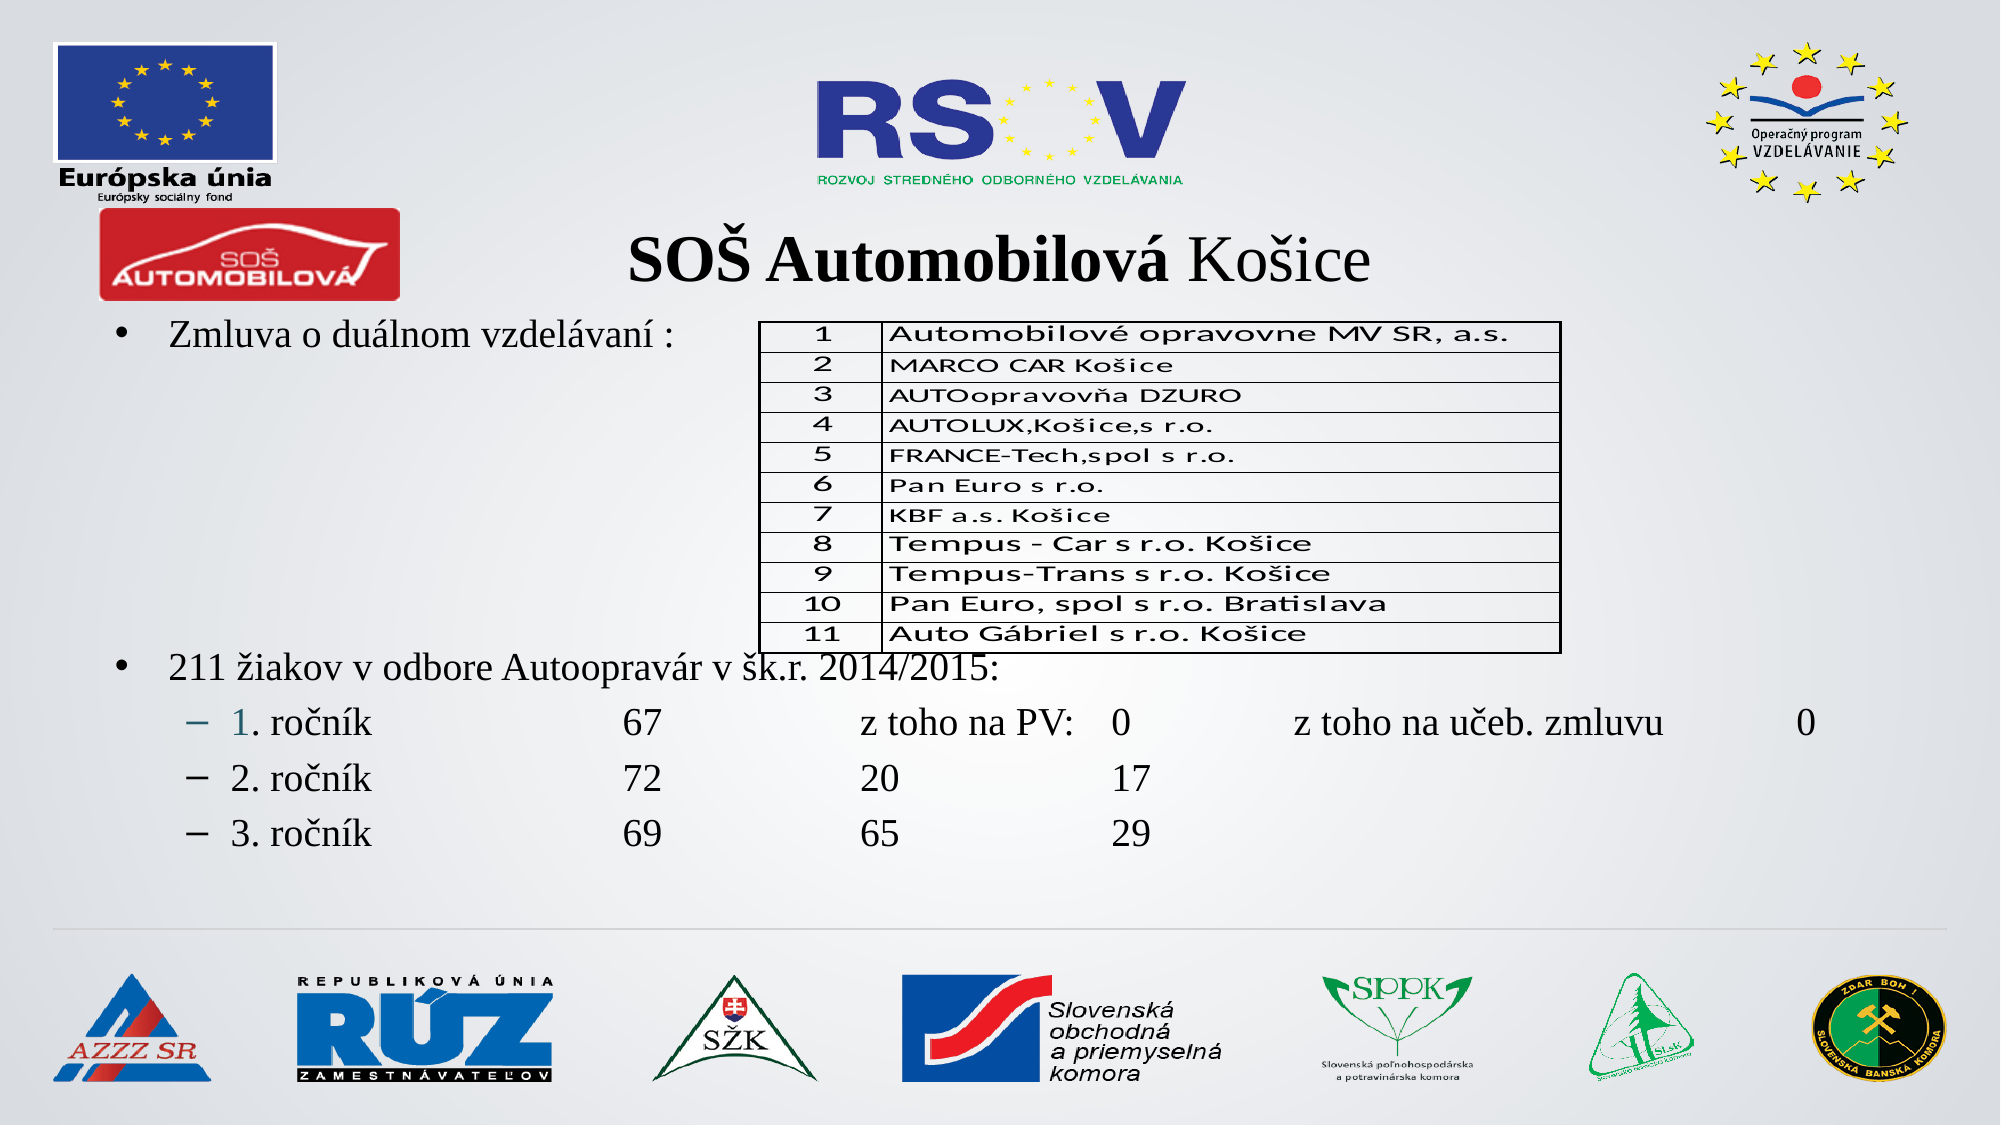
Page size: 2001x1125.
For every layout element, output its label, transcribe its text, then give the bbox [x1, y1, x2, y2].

title SOŠ Automobilová Košice [99, 187, 1900, 300]
list Zmluva o duálnom vzdelávaní : 211 žiakov v odbore Autoopravár v šk.r. 2014/2015: 1. ročník 67 z toho na PV: 0 z toho na učeb. zmluvu 0 2. ročník 72 20 17 3. ročník 69 65 29 [99, 300, 1900, 974]
picture [0, 0, 2001, 1125]
